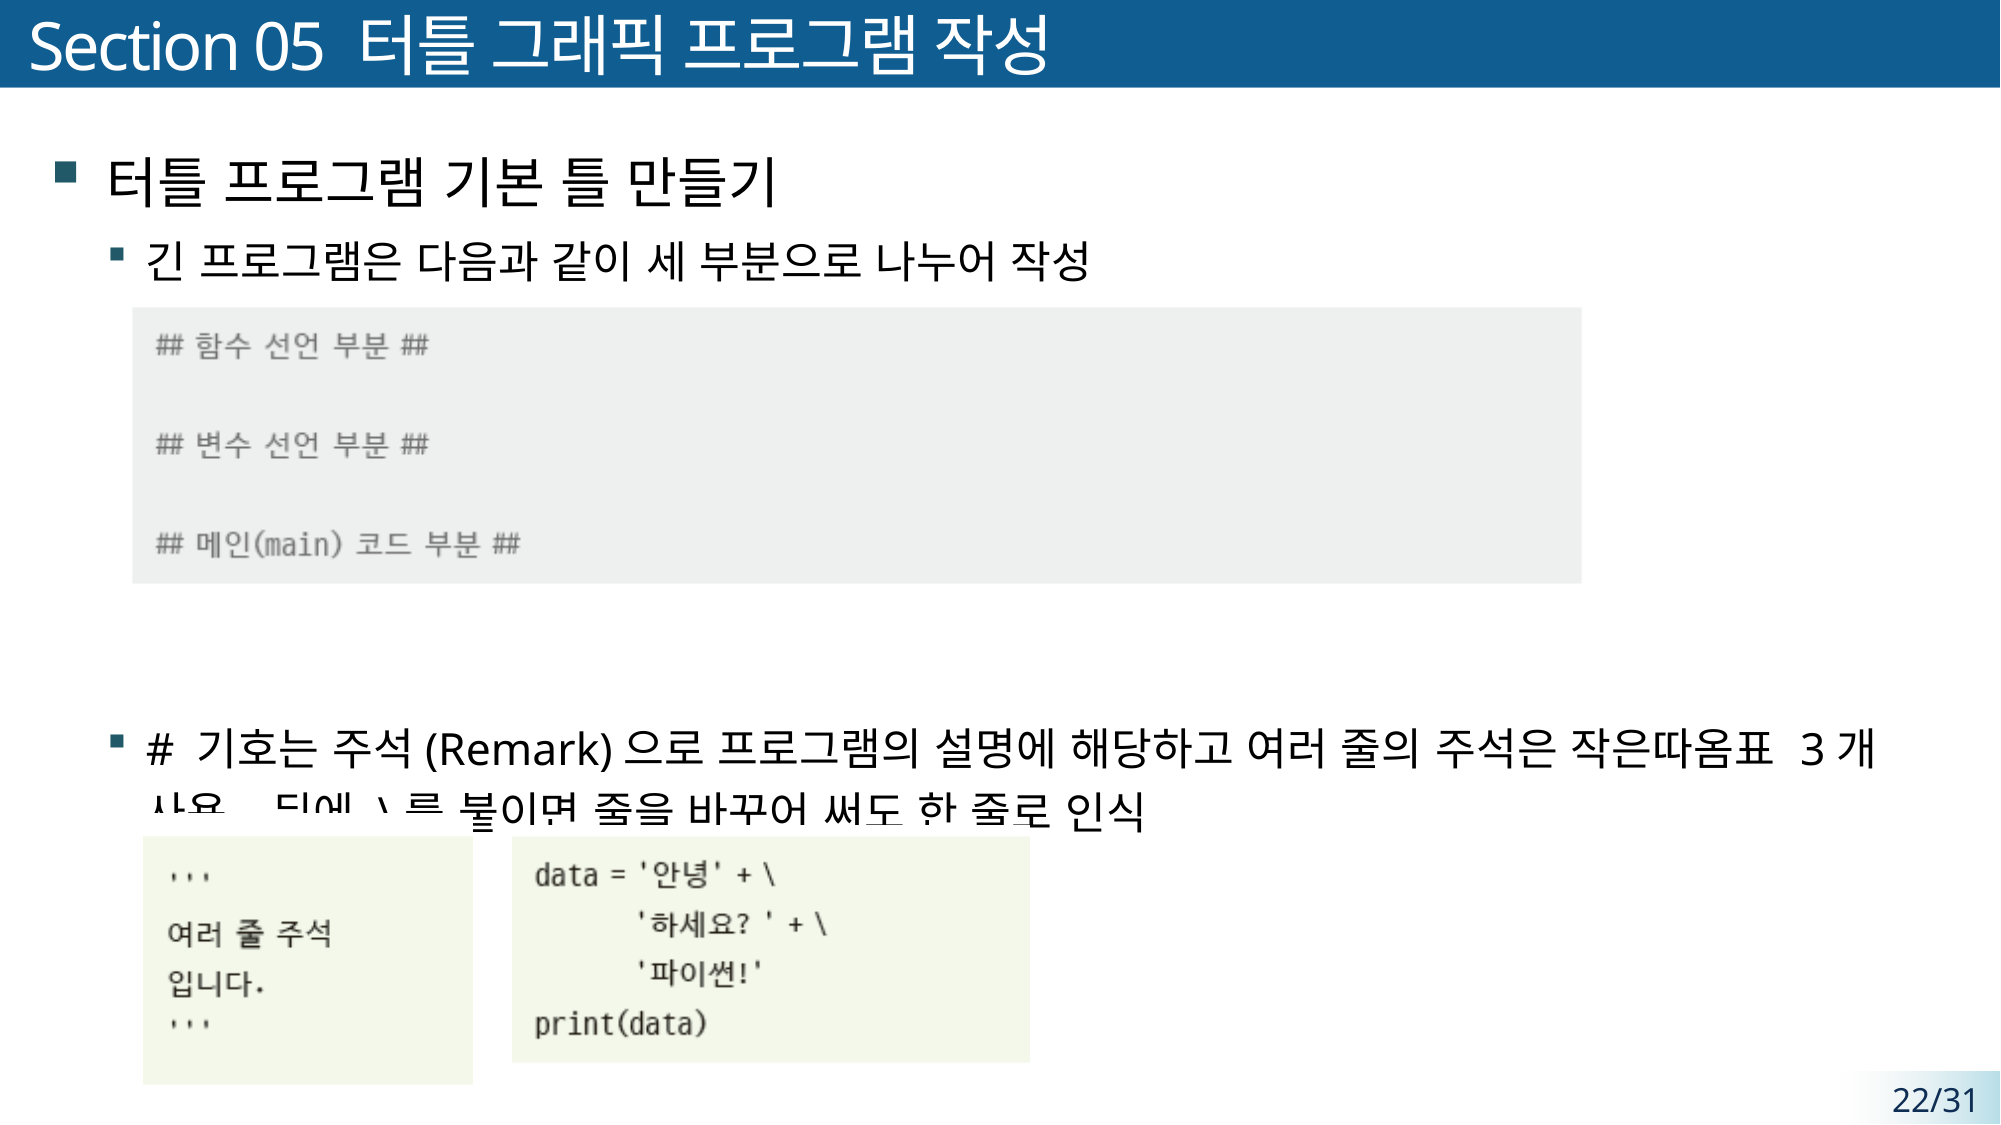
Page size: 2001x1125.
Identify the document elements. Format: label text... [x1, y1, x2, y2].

picture [121, 296, 1602, 600]
picture [512, 825, 1030, 1074]
title Section 05 터틀 그래픽 프로그램 작성 [13, 4, 1717, 83]
list 터틀 프로그램 기본 틀 만들기 긴 프로그램은 다음과 같이 세 부분으로 나누어 작성 # 기호는 주석(Remark)으로 프로그램의 설명에 해당하고 여러 줄의 주석은 작은따옴표 3개 사용. 뒤에 \를 붙이면 줄을 바꾸어 써도 한 줄로 인식 [13, 126, 1975, 1057]
picture [143, 813, 473, 1089]
